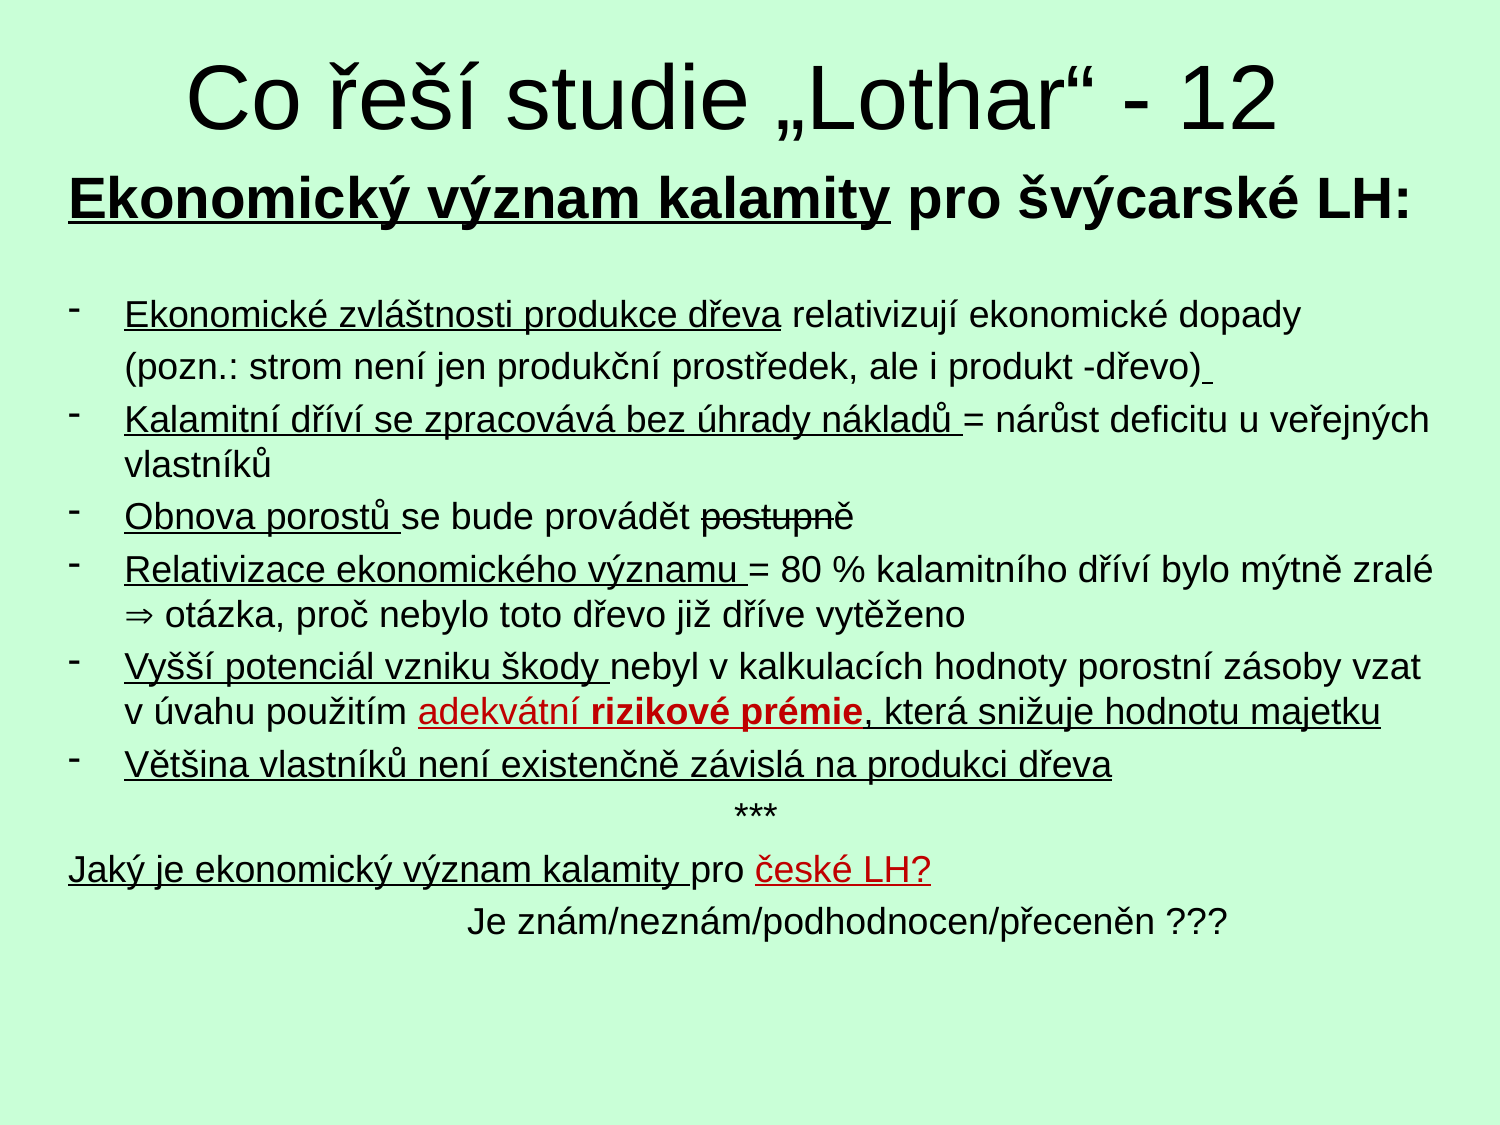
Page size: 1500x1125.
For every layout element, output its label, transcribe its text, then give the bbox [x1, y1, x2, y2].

list Ekonomický význam kalamity pro švýcarské LH: Ekonomické zvláštnosti produkce dřeva relativizují ekonomické dopady (pozn.: strom není jen produkční prostředek, ale i produkt -dřevo) Kalamitní dříví se zpracovává bez úhrady nákladů = nárůst deficitu u veřejných vlastníků Obnova porostů se bude provádět postupně Relativizace ekonomického významu = 80 % kalamitního dříví bylo mýtně zralé  otázka, proč nebylo toto dřevo již dříve vytěženo Vyšší potenciál vzniku škody nebyl v kalkulacích hodnoty porostní zásoby vzat v úvahu použitím adekvátní rizikové prémie, která snižuje hodnotu majetku Většina vlastníků není existenčně závislá na produkci dřeva *** Jaký je ekonomický význam kalamity pro české LH? Je znám/neznám/podhodnocen/přeceněn ??? [52, 152, 1459, 1071]
title Co řeší studie „Lothar“ - 12 [41, 44, 1426, 141]
